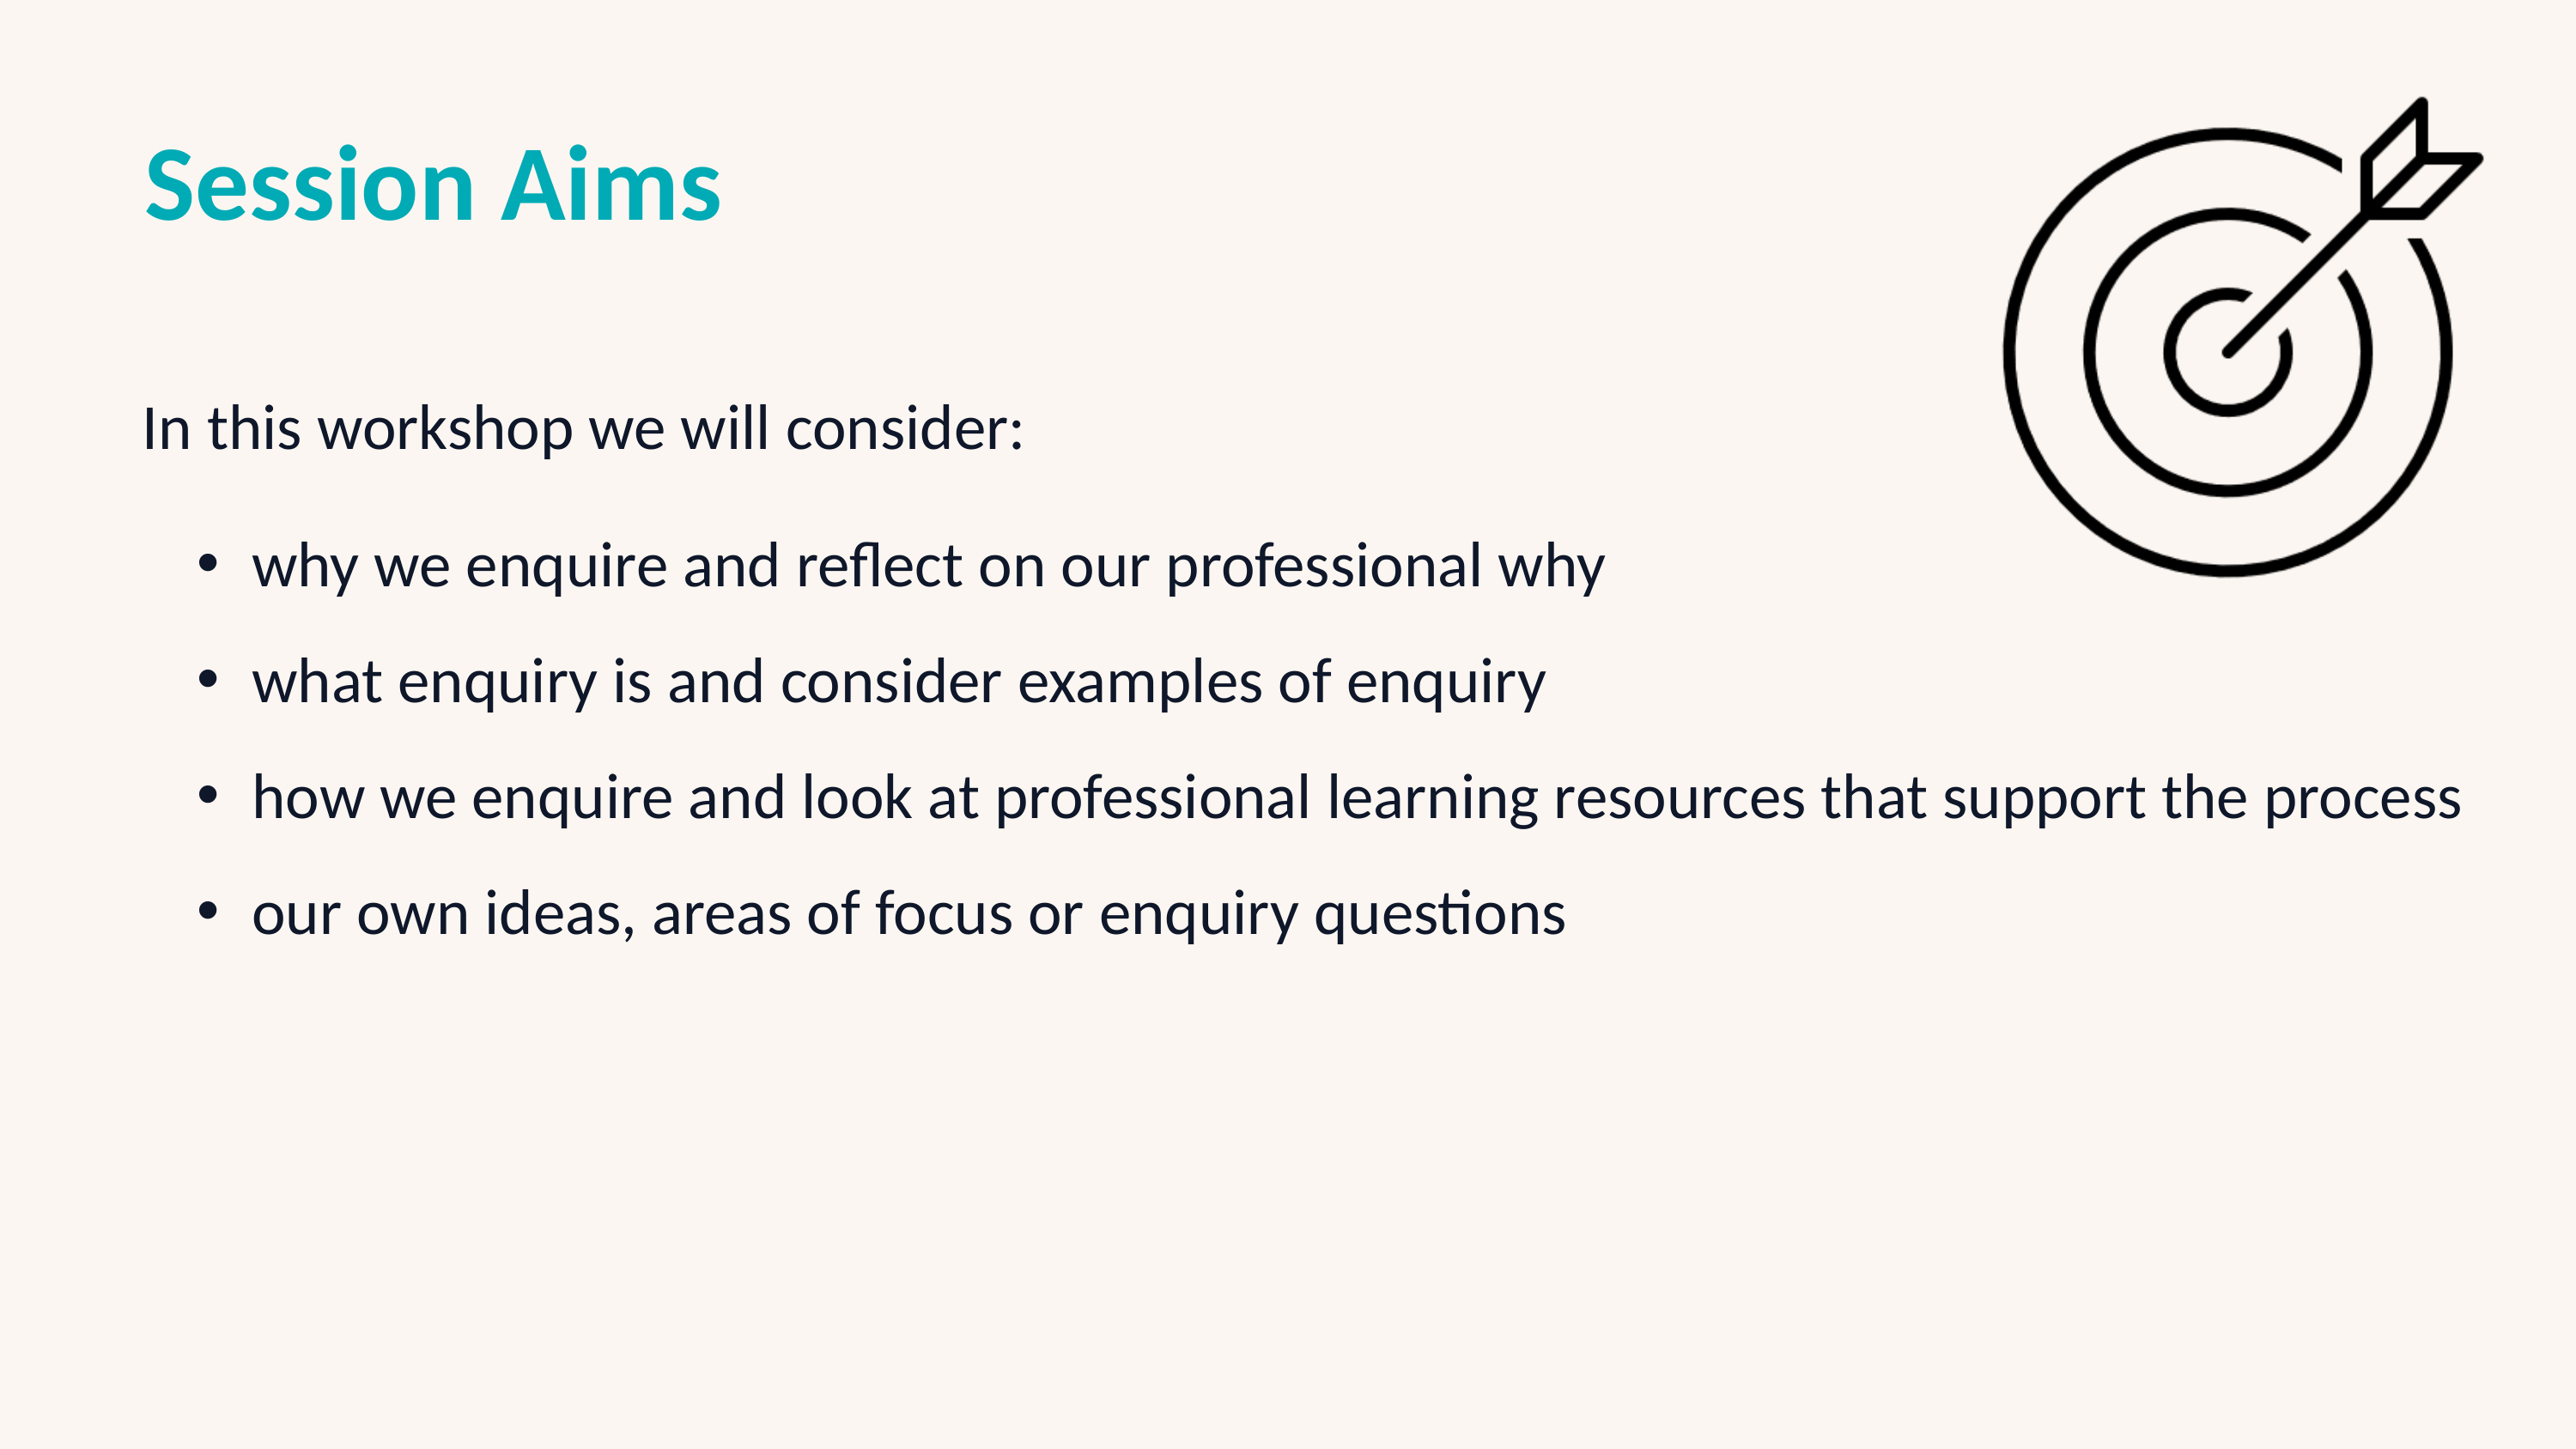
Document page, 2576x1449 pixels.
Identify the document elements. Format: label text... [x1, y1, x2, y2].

picture [1942, 47, 2534, 639]
text_box In this workshop we will consider: why we enquire and reflect on our professional why what enquiry is and consider examples of enquiry how we enquire and look at professional learning resources that support the process our own ideas, areas of focus or enquiry questions [142, 346, 2494, 948]
title Session Aims [144, 116, 923, 346]
